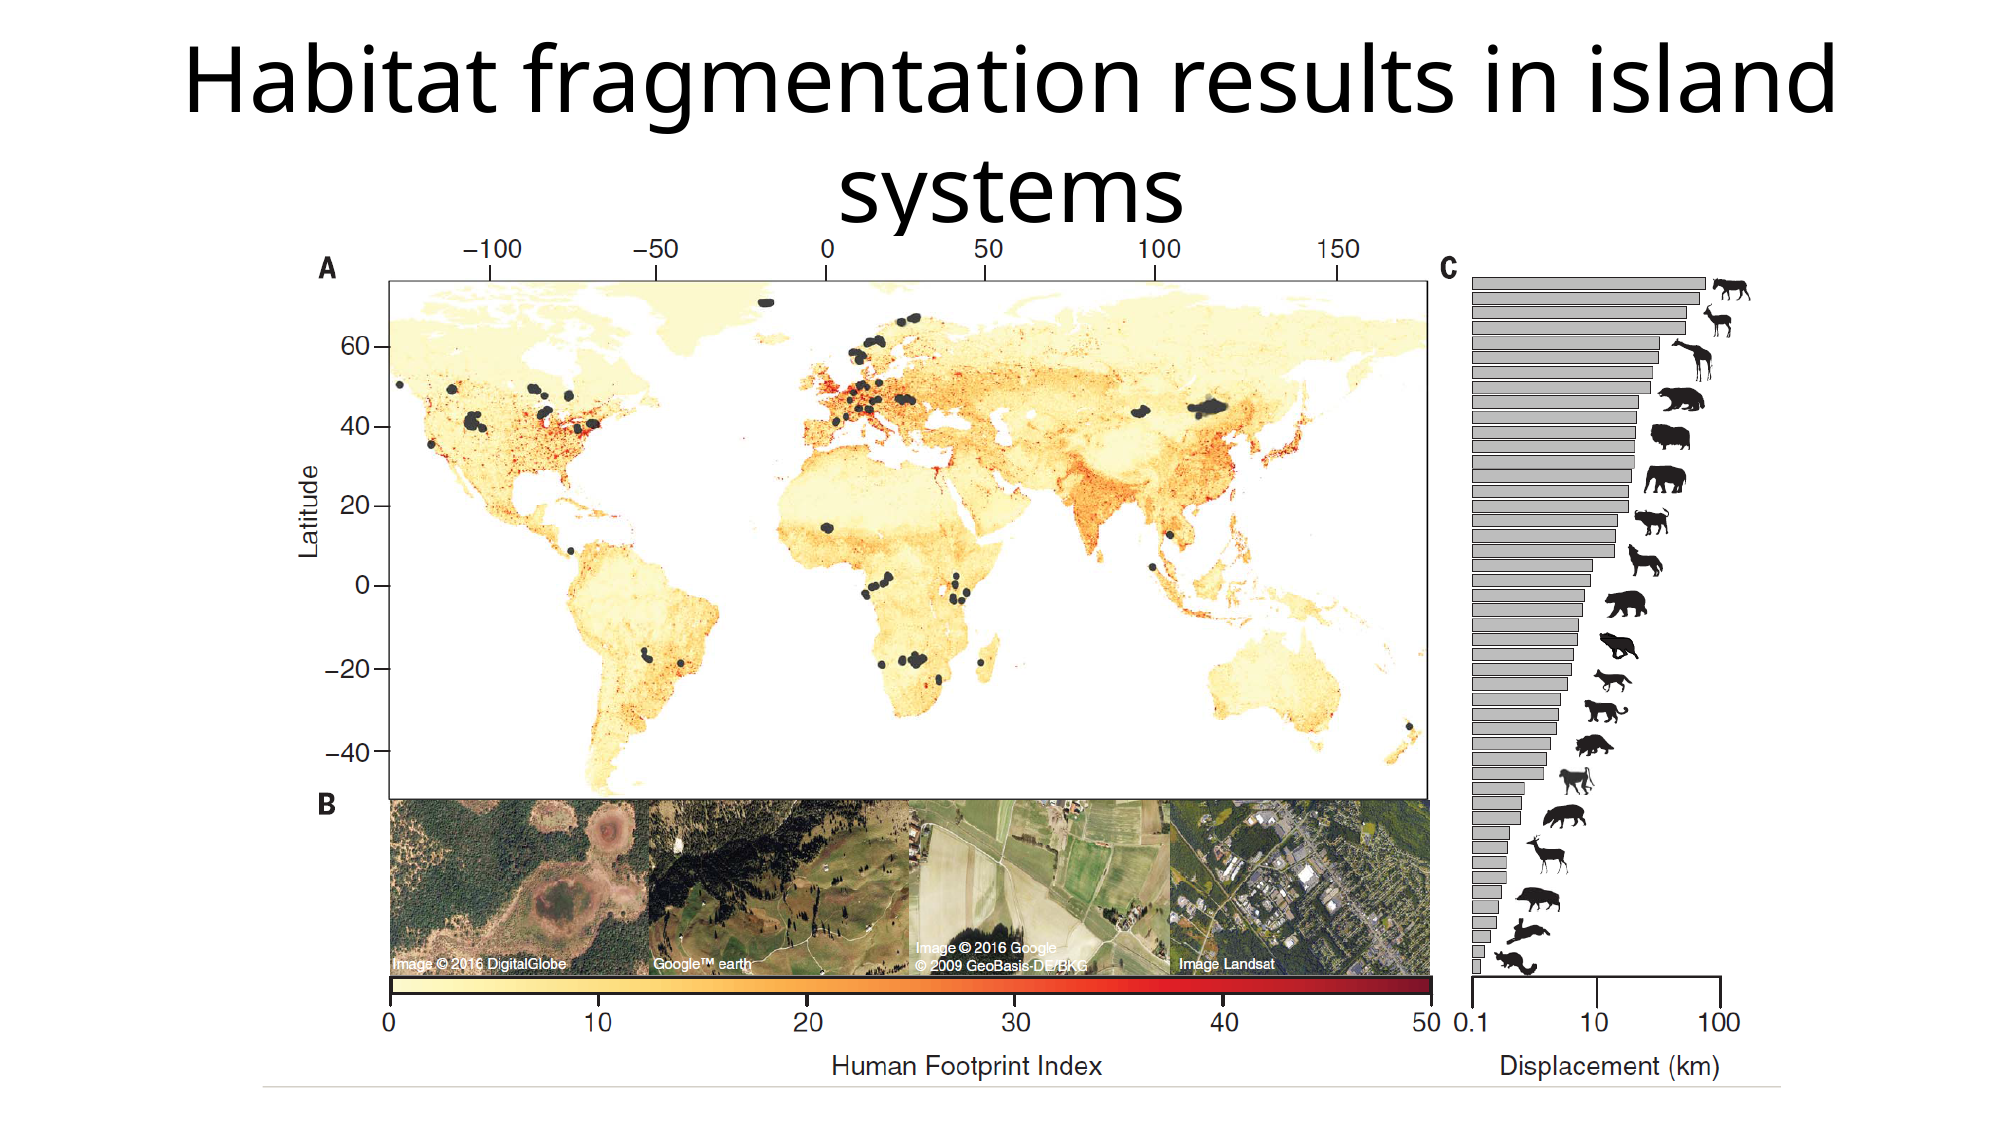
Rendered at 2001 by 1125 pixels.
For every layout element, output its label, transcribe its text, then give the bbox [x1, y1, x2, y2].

picture [262, 236, 1782, 1088]
title Habitat fragmentation results in island systems [24, 37, 2000, 225]
